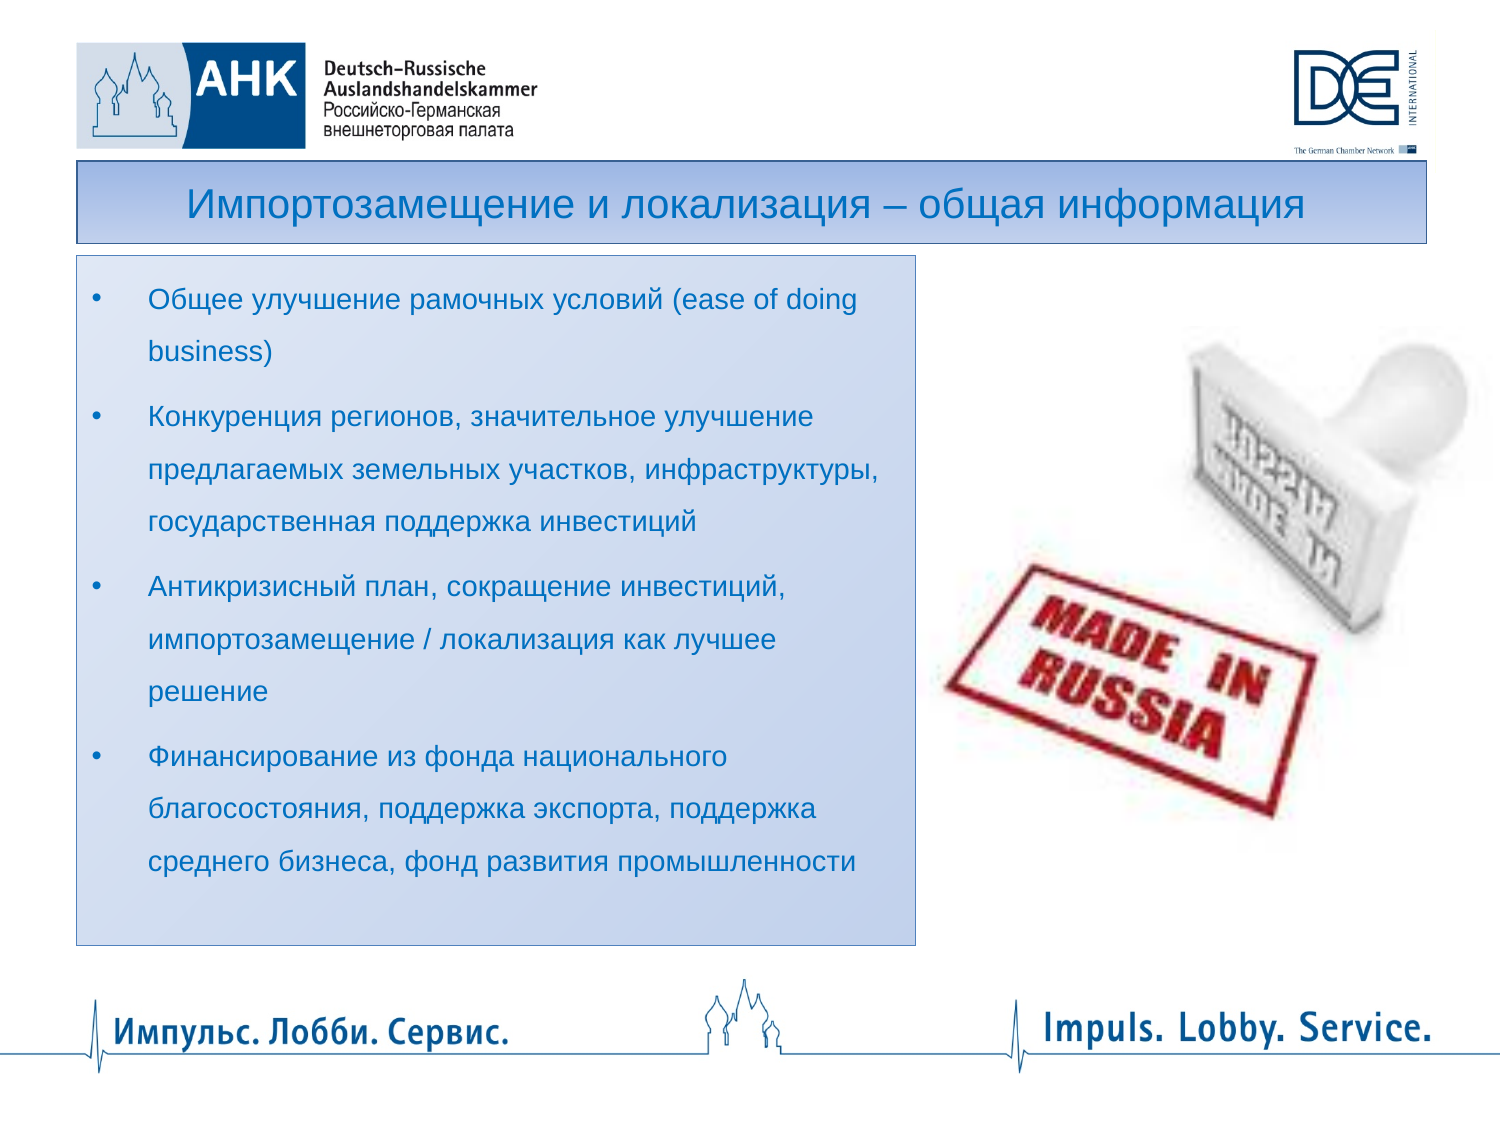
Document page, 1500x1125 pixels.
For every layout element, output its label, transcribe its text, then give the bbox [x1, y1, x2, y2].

text_box Импортозамещение и локализация – общая информация [76, 160, 1427, 244]
list Общее улучшение рамочных условий (ease of doing business) Конкуренция регионов, значительное улучшение предлагаемых земельных участков, инфраструктуры, государственная поддержка инвестиций Антикризисный план, сокращение инвестиций, импортозамещение / локализация как лучшее решение Финансирование из фонда национального благосостояния, поддержка экспорта, поддержка среднего бизнеса, фонд развития промышленности [76, 255, 916, 946]
picture [0, 964, 1500, 1125]
picture [76, 42, 538, 149]
picture [903, 325, 1500, 860]
picture [1274, 30, 1436, 173]
